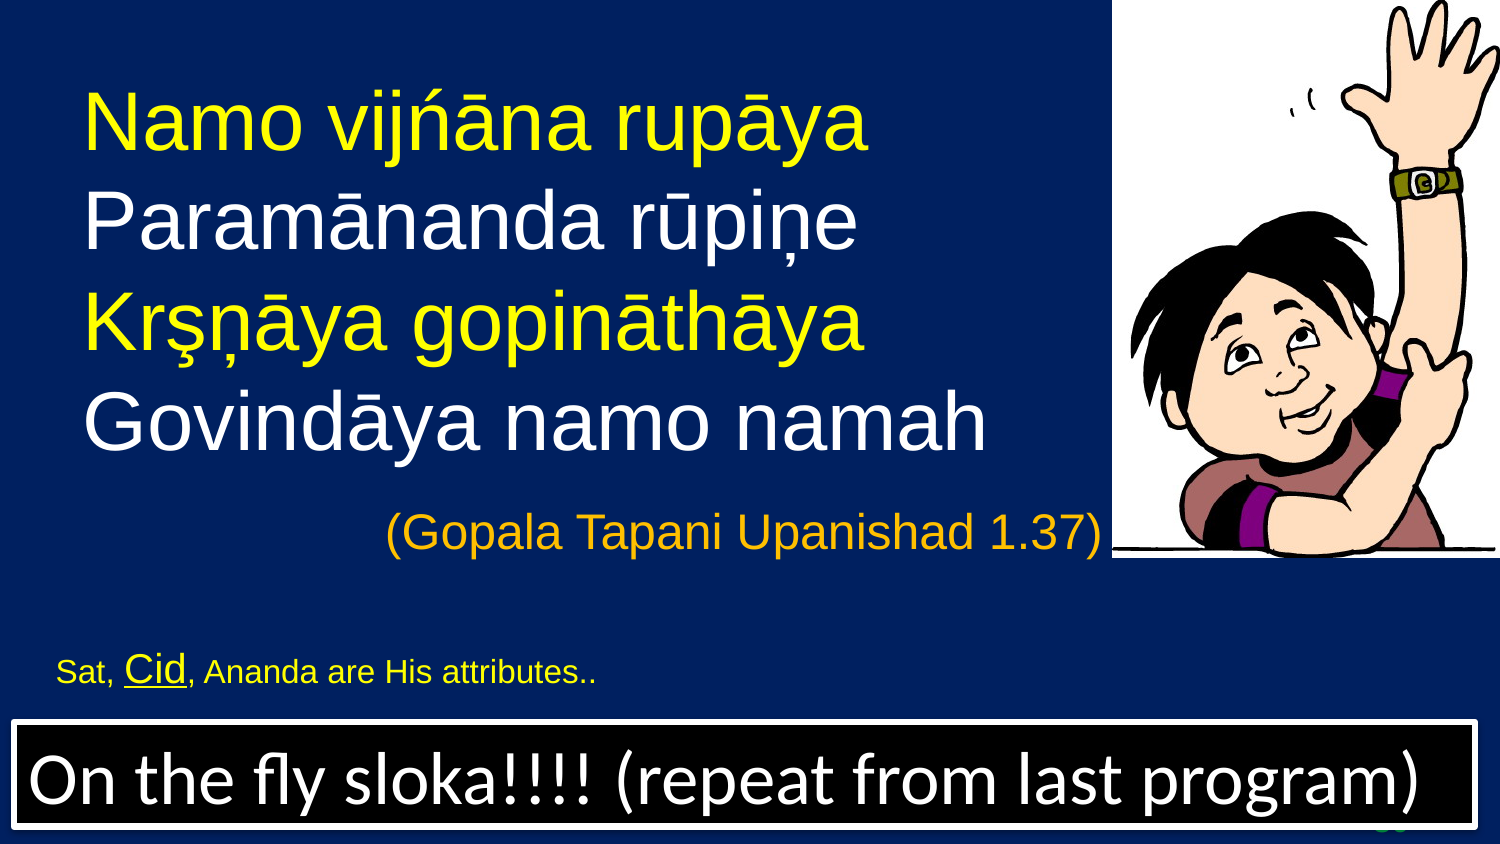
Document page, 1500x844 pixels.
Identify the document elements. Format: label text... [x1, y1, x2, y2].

picture [1112, 0, 1500, 559]
text_box Sat, Cid, Ananda are His attributes.. [40, 634, 613, 700]
text_box On the fly sloka!!!! (repeat from last program) [11, 719, 1478, 830]
text_box Namo vijńāna rupāya Paramānanda rūpiņe Krşņāya gopināthāya Govindāya namo namah (Gopala Tapani Upanishad 1.37) [67, 59, 1119, 574]
